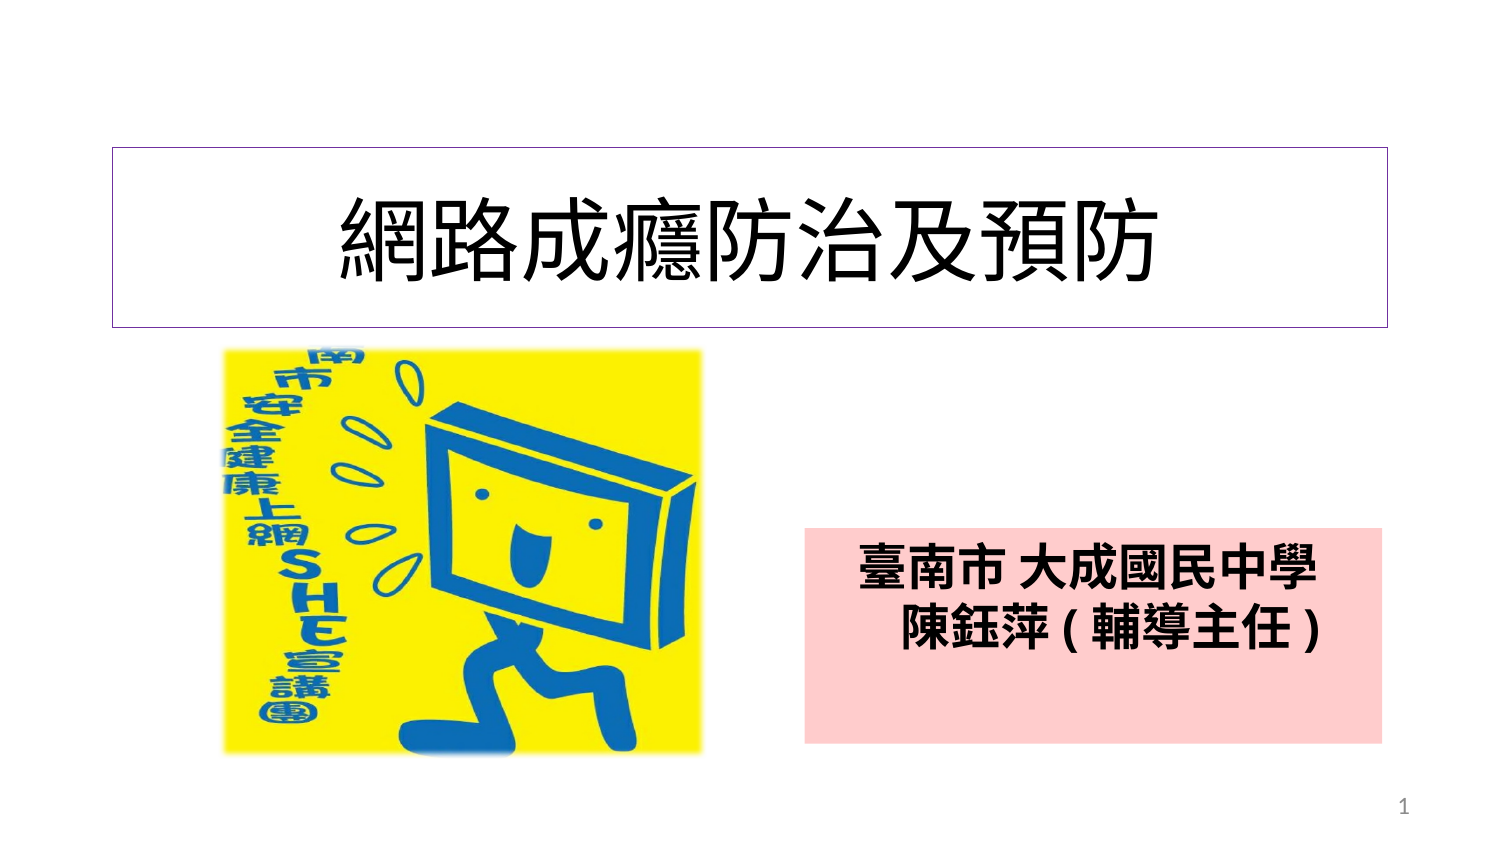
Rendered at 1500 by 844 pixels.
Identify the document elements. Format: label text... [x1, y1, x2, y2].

subtitle 臺南市 大成國民中學 陳鈺萍(輔導主任) [804, 528, 1383, 744]
picture [218, 344, 707, 759]
slide_number 1 [1074, 782, 1425, 827]
title 網路成癮防治及預防 [112, 147, 1388, 328]
